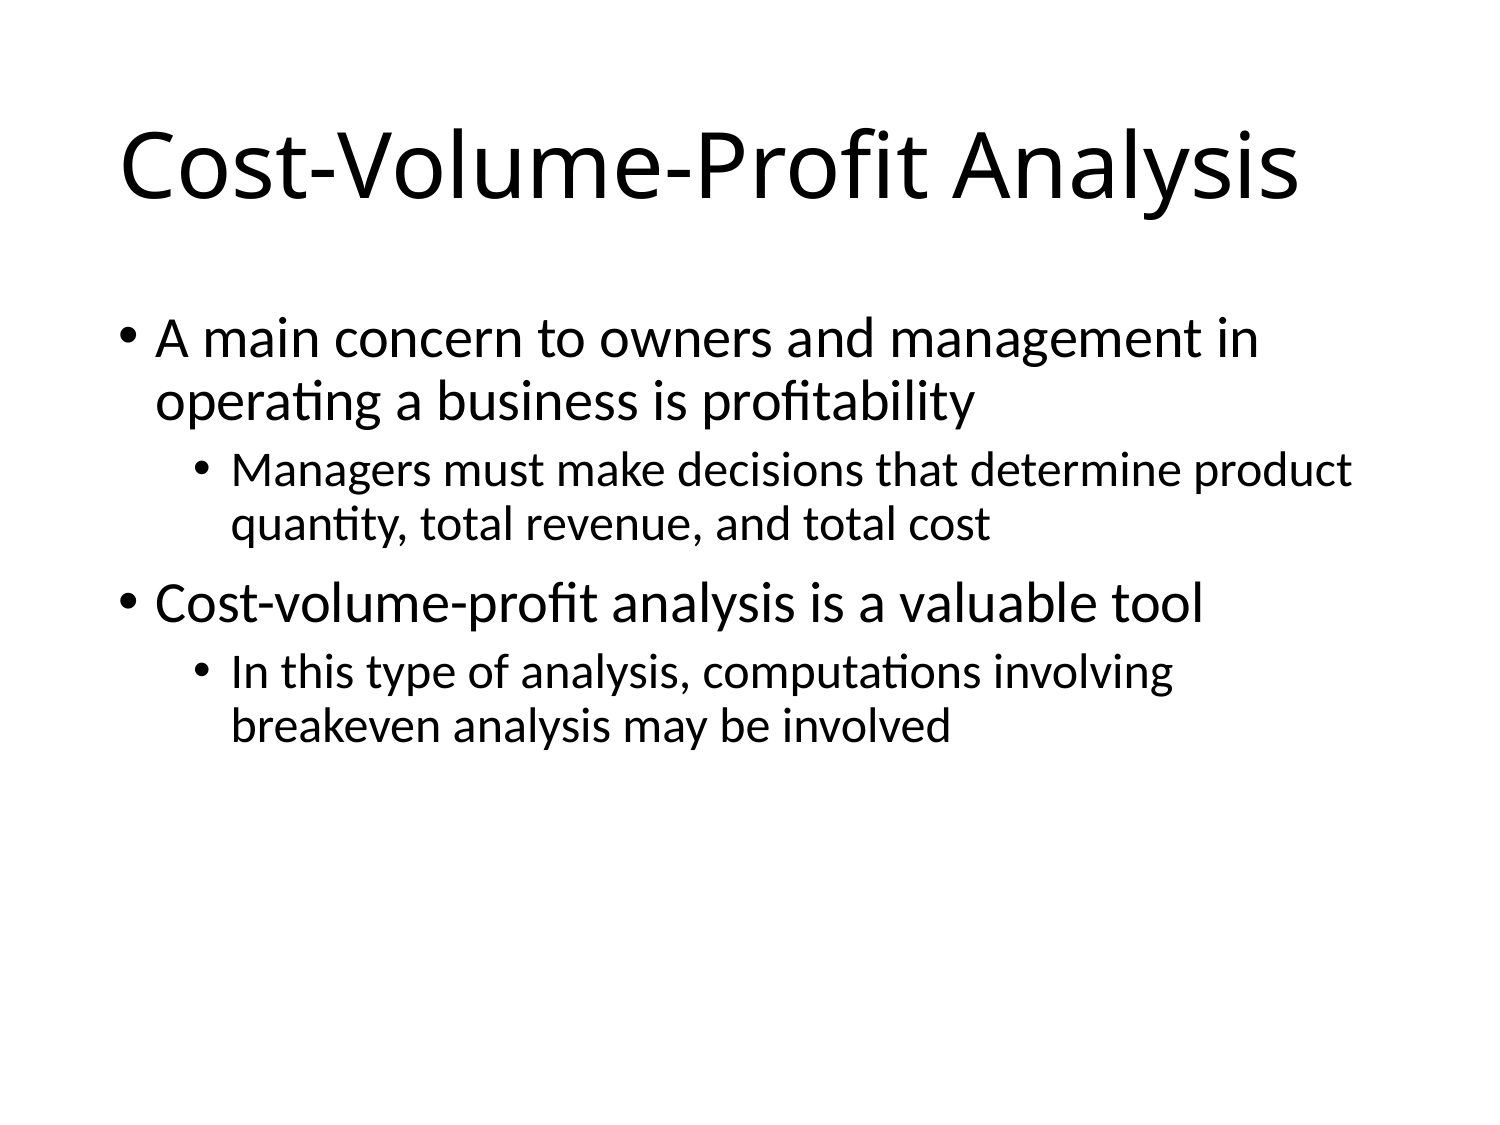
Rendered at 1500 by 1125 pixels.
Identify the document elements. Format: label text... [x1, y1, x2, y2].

title Cost-Volume-Profit Analysis [103, 59, 1397, 278]
list A main concern to owners and management in operating a business is profitability Managers must make decisions that determine product quantity, total revenue, and total cost Cost-volume-profit analysis is a valuable tool In this type of analysis, computations involving breakeven analysis may be involved [103, 299, 1397, 1014]
